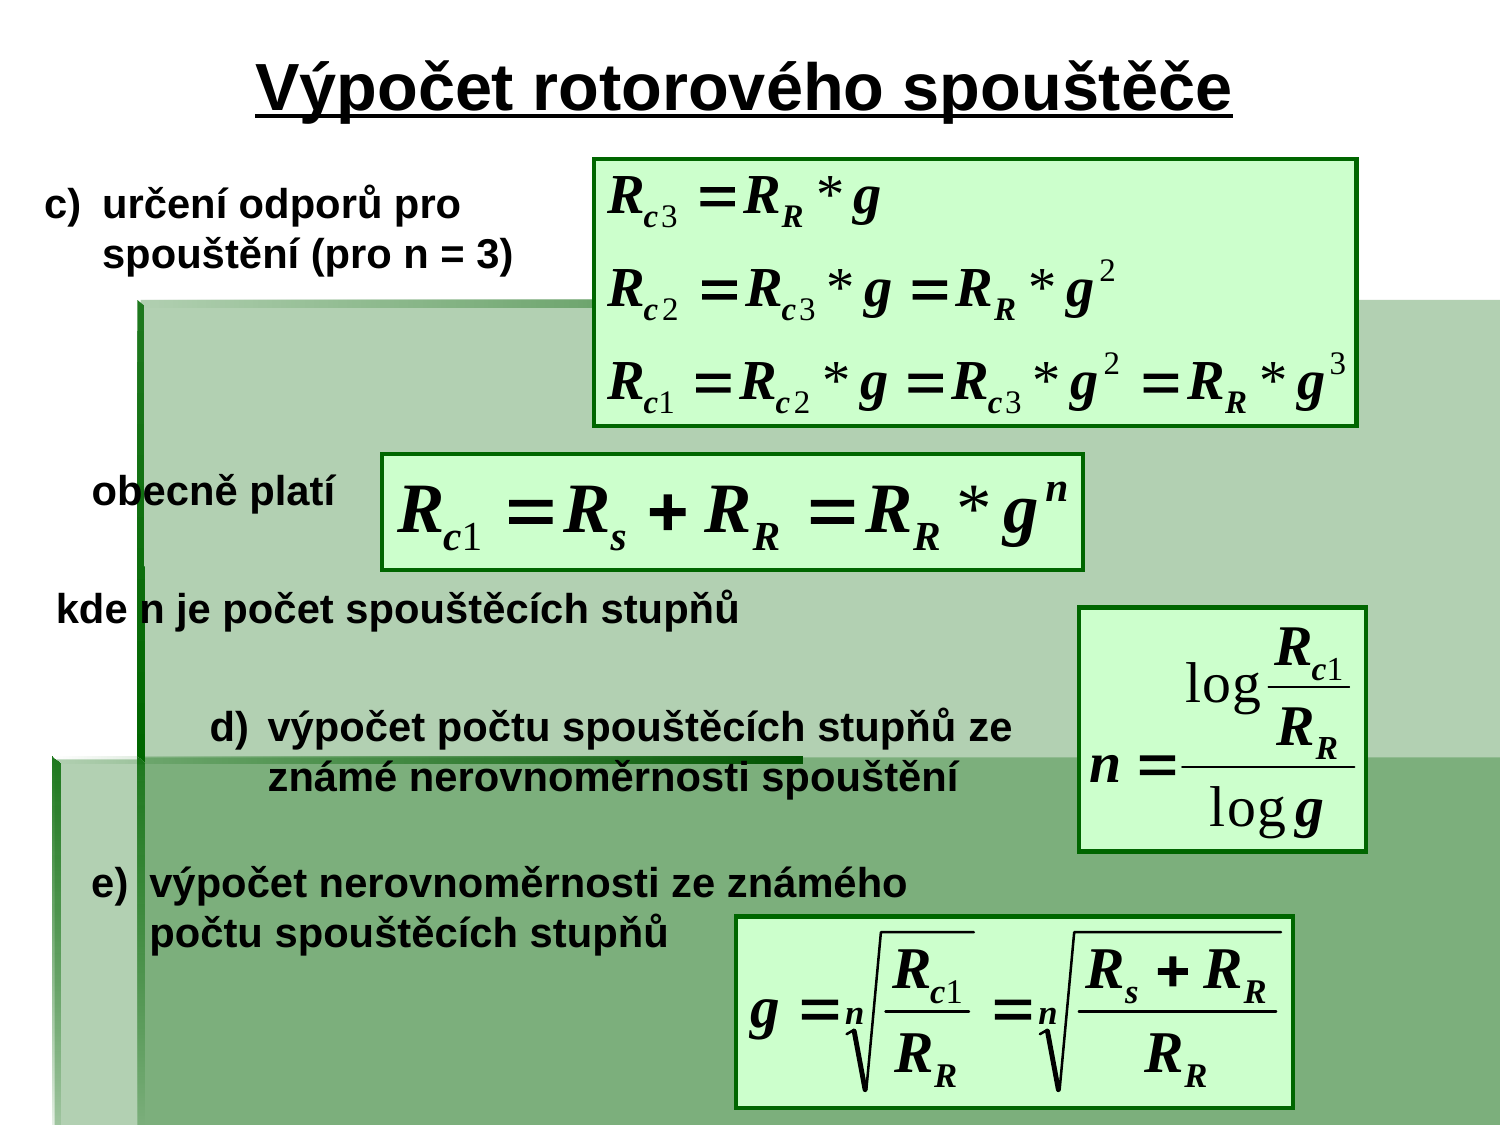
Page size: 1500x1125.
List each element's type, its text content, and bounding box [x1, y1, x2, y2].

text_box e) výpočet nerovnoměrnosti ze známého počtu spouštěcích stupňů [76, 848, 951, 964]
text_box kde n je počet spouštěcích stupňů [41, 574, 786, 639]
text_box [1080, 609, 1365, 850]
title Výpočet rotorového spouštěče [29, 19, 1459, 149]
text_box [383, 456, 1081, 569]
text_box obecně platí [76, 456, 373, 521]
text_box c) určení odporů pro spouštění (pro n = 3) [29, 169, 592, 284]
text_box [738, 918, 1292, 1106]
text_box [596, 160, 1355, 425]
text_box d) výpočet počtu spouštěcích stupňů ze známé nerovnoměrnosti spouštění [194, 692, 1069, 808]
